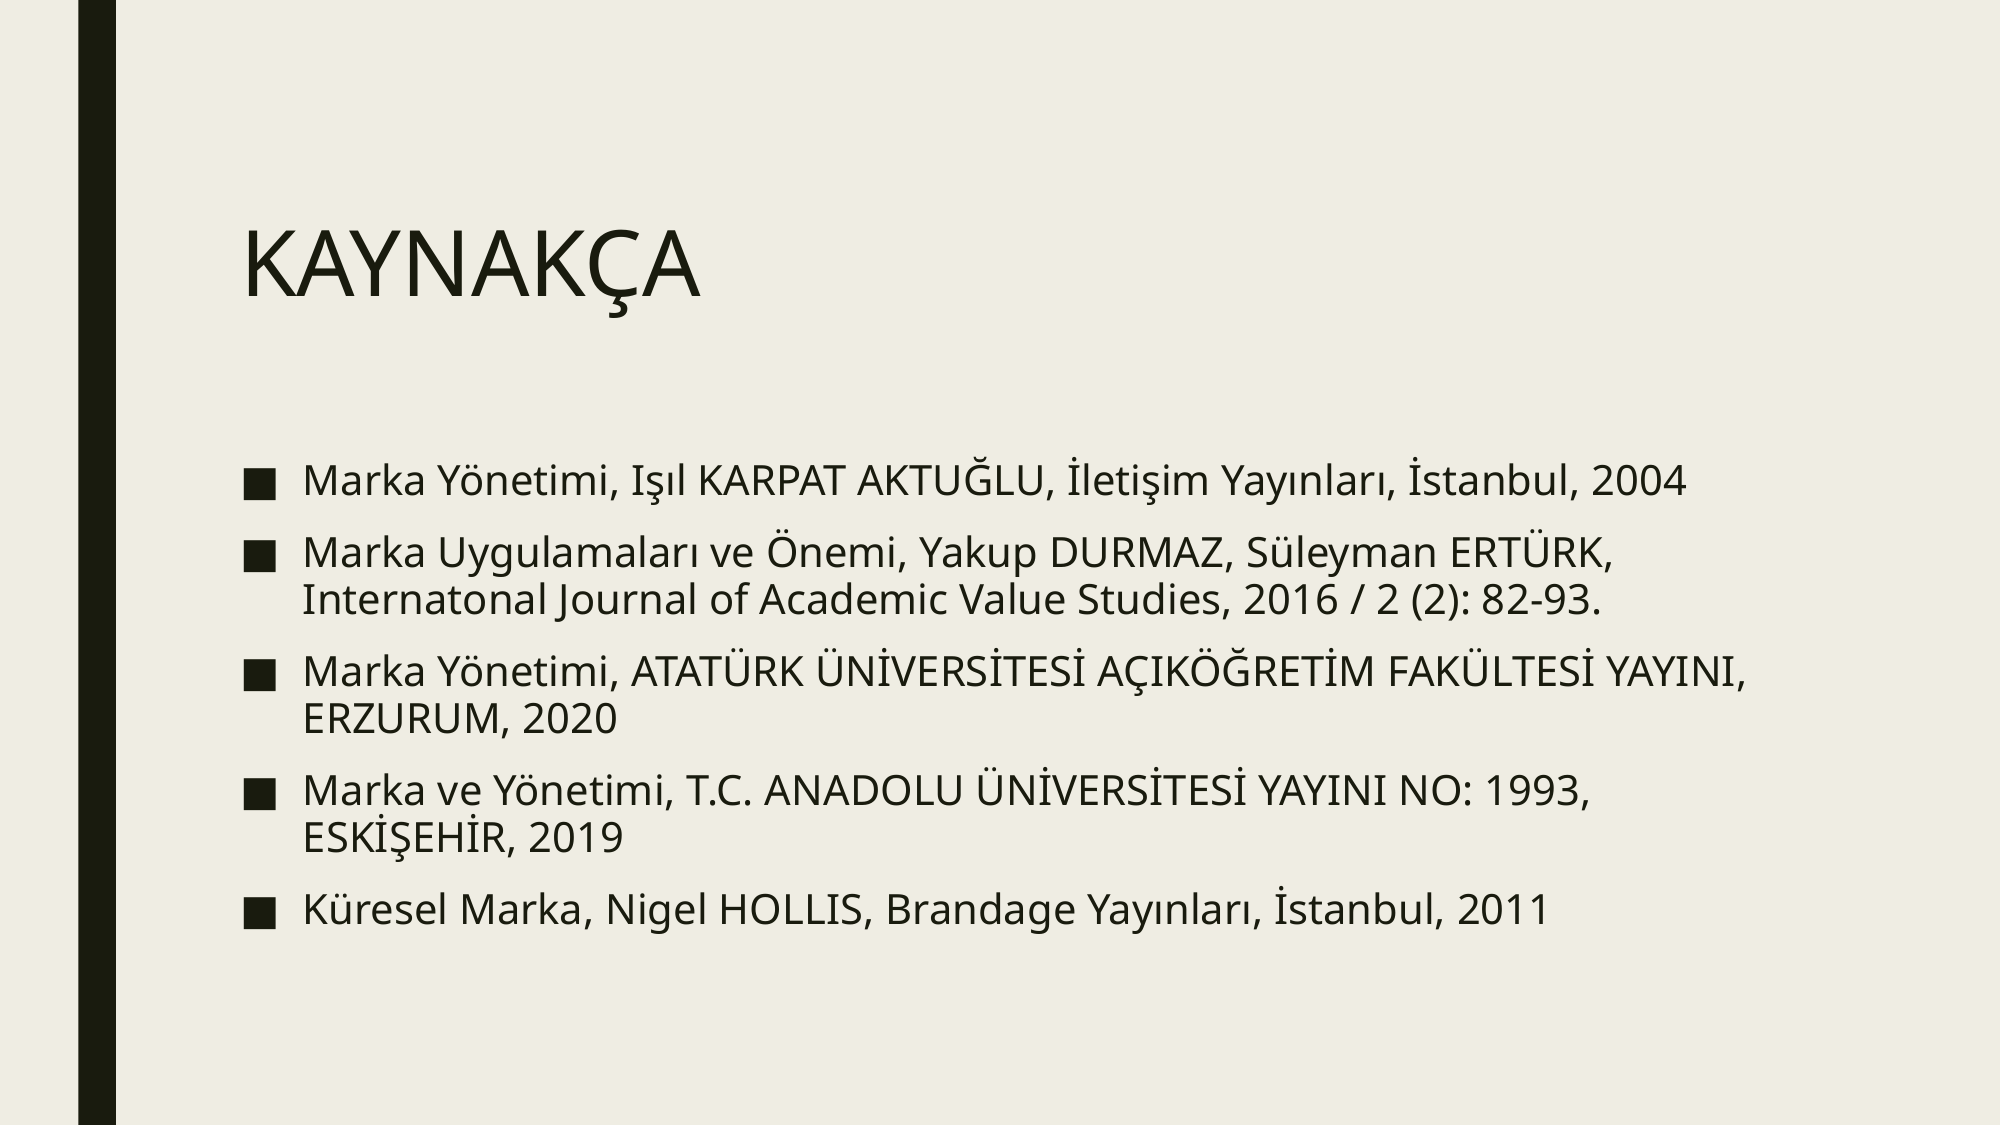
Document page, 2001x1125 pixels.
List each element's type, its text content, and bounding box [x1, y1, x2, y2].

list Marka Yönetimi, Işıl KARPAT AKTUĞLU, İletişim Yayınları, İstanbul, 2004 Marka Uygulamaları ve Önemi, Yakup DURMAZ, Süleyman ERTÜRK, Internatonal Journal of Academic Value Studies, 2016 / 2 (2): 82-93. Marka Yönetimi, ATATÜRK ÜNİVERSİTESİ AÇIKÖĞRETİM FAKÜLTESİ YAYINI, ERZURUM, 2020 Marka ve Yönetimi, T.C. ANADOLU ÜNİVERSİTESİ YAYINI NO: 1993, ESKİŞEHİR, 2019 Küresel Marka, Nigel HOLLIS, Brandage Yayınları, İstanbul, 2011 [225, 375, 1800, 963]
title KAYNAKÇA [225, 112, 1800, 357]
